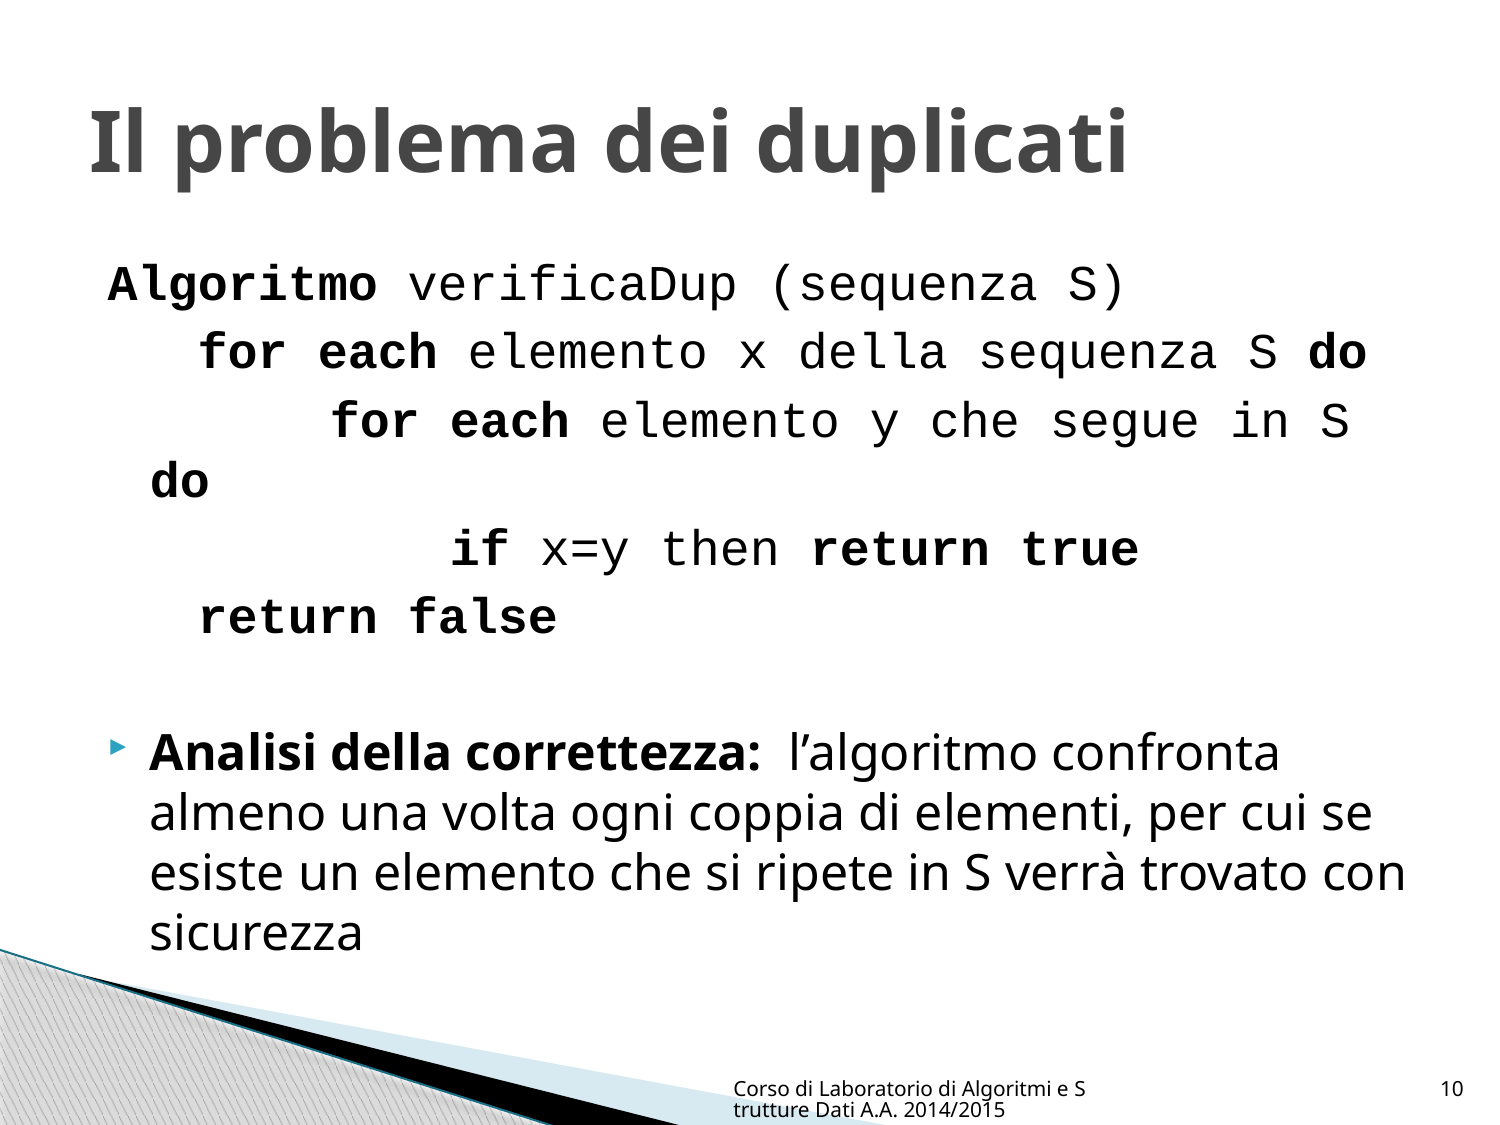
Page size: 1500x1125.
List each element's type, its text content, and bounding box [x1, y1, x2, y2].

title Il problema dei duplicati [75, 45, 1425, 233]
slide_number 10 [1418, 1051, 1479, 1112]
list Algoritmo verificaDup (sequenza S) for each elemento x della sequenza S do for each elemento y che segue in S do if x=y then return true return false Analisi della correttezza: l’algoritmo confronta almeno una volta ogni coppia di elementi, per cui se esiste un elemento che si ripete in S verrà trovato con sicurezza [75, 243, 1425, 986]
footer Corso di Laboratorio di Algoritmi e Strutture Dati A.A. 2014/2015 [718, 1051, 1105, 1112]
